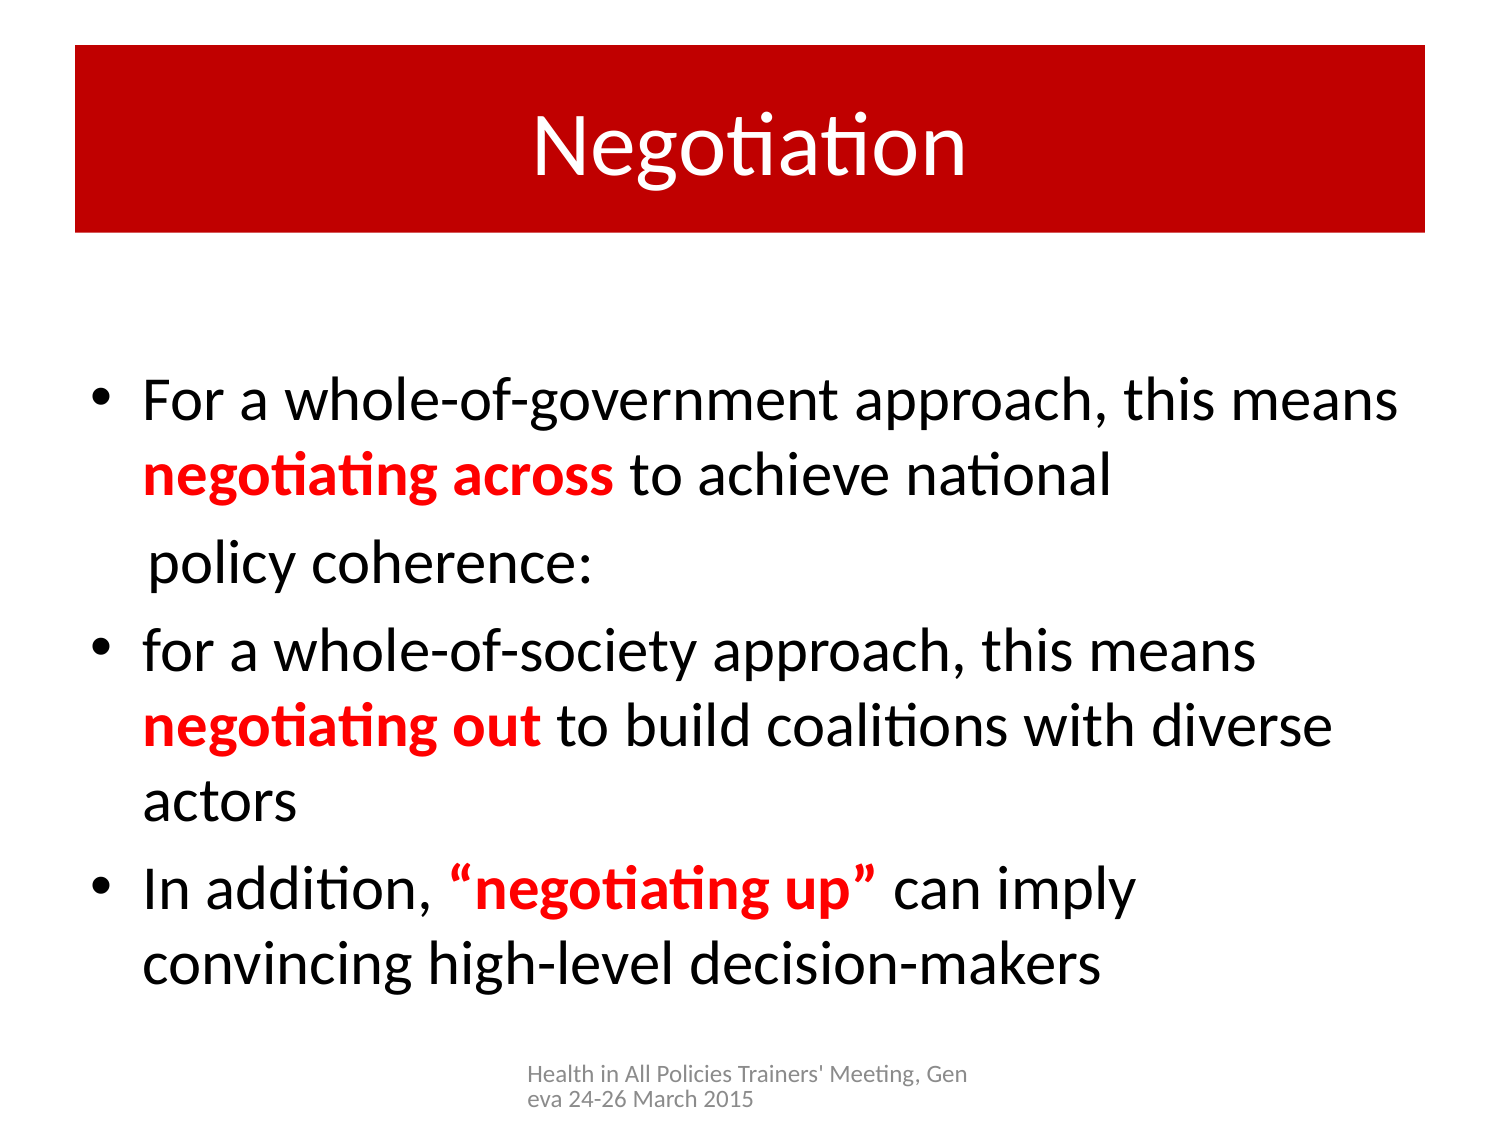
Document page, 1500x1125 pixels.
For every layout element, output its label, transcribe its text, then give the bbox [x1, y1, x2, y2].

footer Health in All Policies Trainers' Meeting, Geneva 24-26 March 2015 [512, 1042, 988, 1103]
title Negotiation [75, 45, 1425, 233]
list For a whole-of-government approach, this means negotiating across to achieve national policy coherence: for a whole-of-society approach, this means negotiating out to build coalitions with diverse actors In addition, “negotiating up” can imply convincing high-level decision-makers [75, 262, 1425, 1005]
